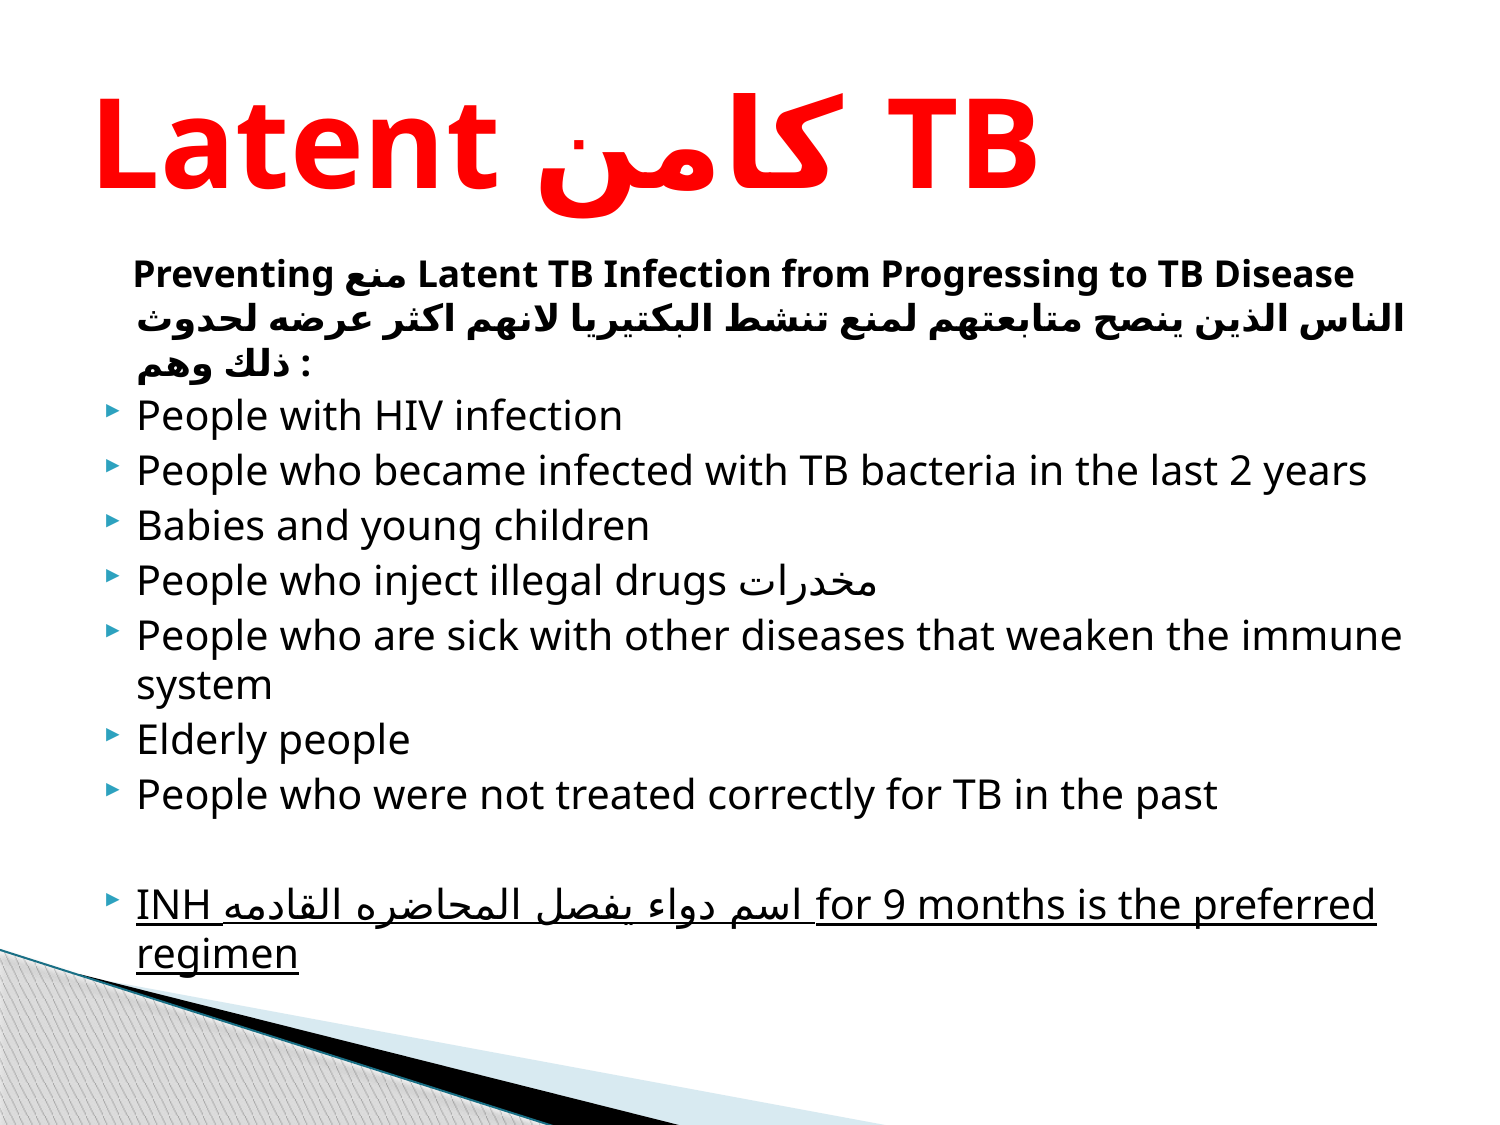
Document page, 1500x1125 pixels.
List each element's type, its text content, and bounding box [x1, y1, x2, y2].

title Latent كامن TB [75, 45, 1425, 233]
list Preventing منع Latent TB Infection from Progressing to TB Disease الناس الذين ينصح متابعتهم لمنع تنشط البكتيريا لانهم اكثر عرضه لحدوث ذلك وهم : People with HIV infection People who became infected with TB bacteria in the last 2 years Babies and young children People who inject illegal drugs مخدرات People who are sick with other diseases that weaken the immune system Elderly people People who were not treated correctly for TB in the past INH اسم دواء يفصل المحاضره القادمه for 9 months is the preferred regimen [75, 243, 1425, 986]
